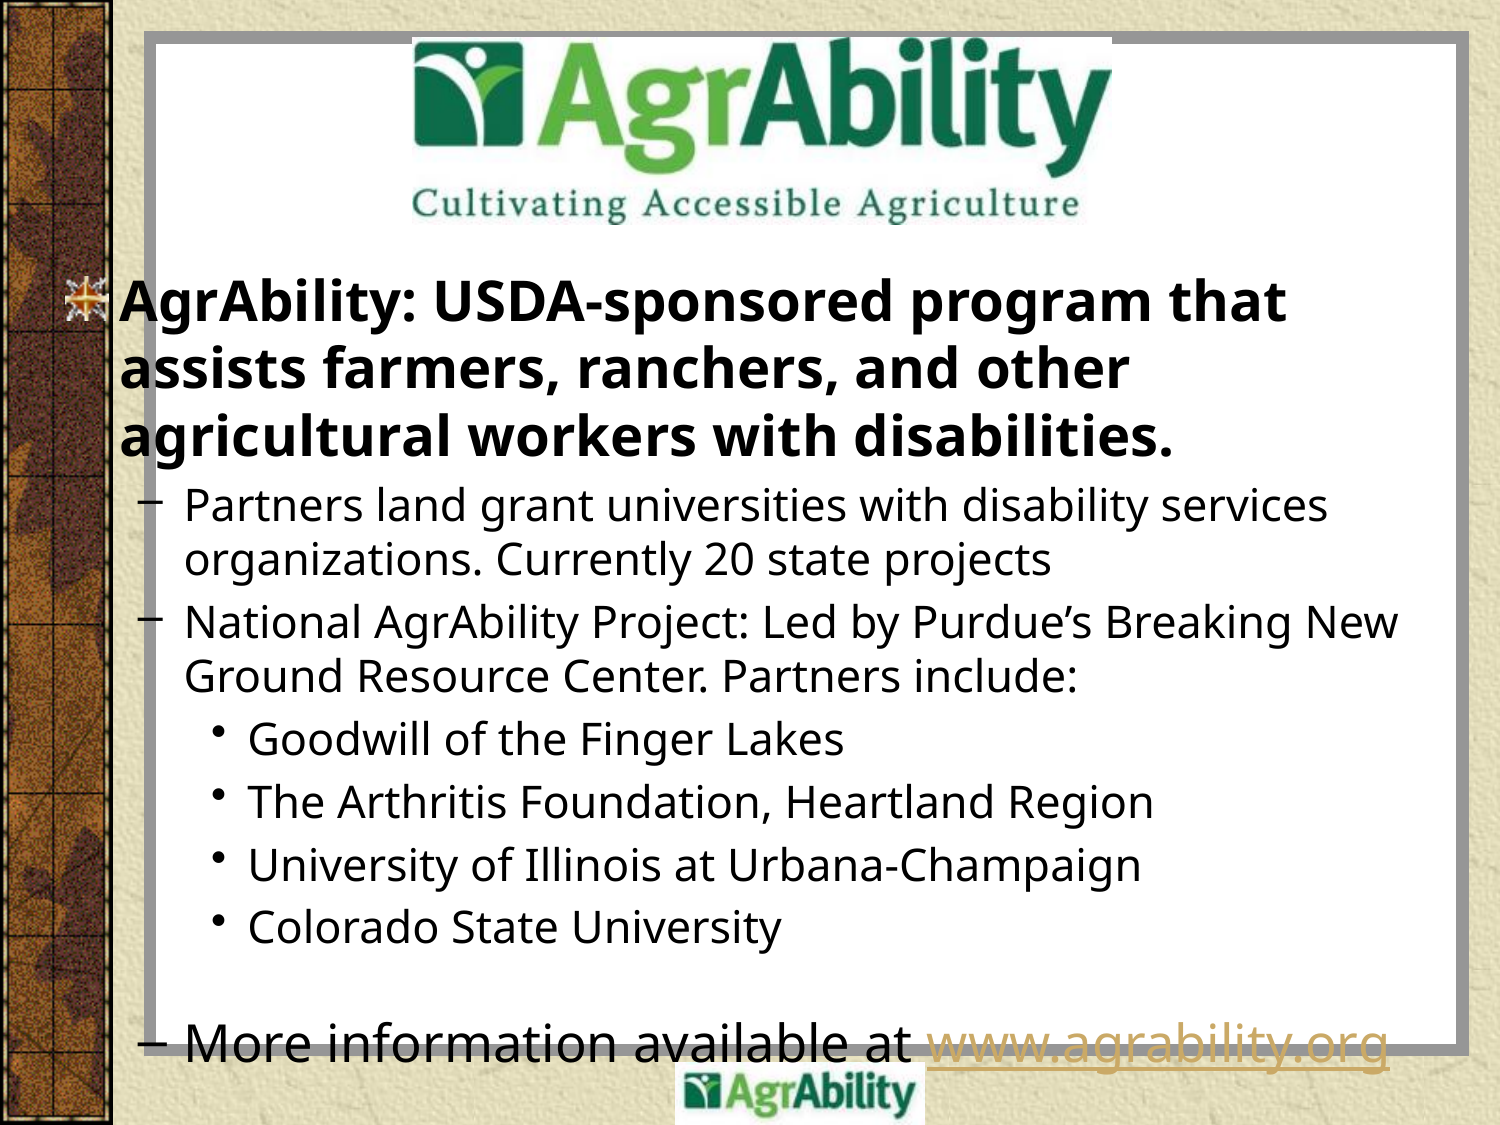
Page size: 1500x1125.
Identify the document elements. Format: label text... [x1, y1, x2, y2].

list AgrAbility: USDA-sponsored program that assists farmers, ranchers, and other agricultural workers with disabilities. Partners land grant universities with disability services organizations. Currently 20 state projects National AgrAbility Project: Led by Purdue’s Breaking New Ground Resource Center. Partners include: Goodwill of the Finger Lakes The Arthritis Foundation, Heartland Region University of Illinois at Urbana-Champaign Colorado State University More information available at www.agrability.org [50, 257, 1438, 1100]
picture [0, 0, 1500, 1125]
